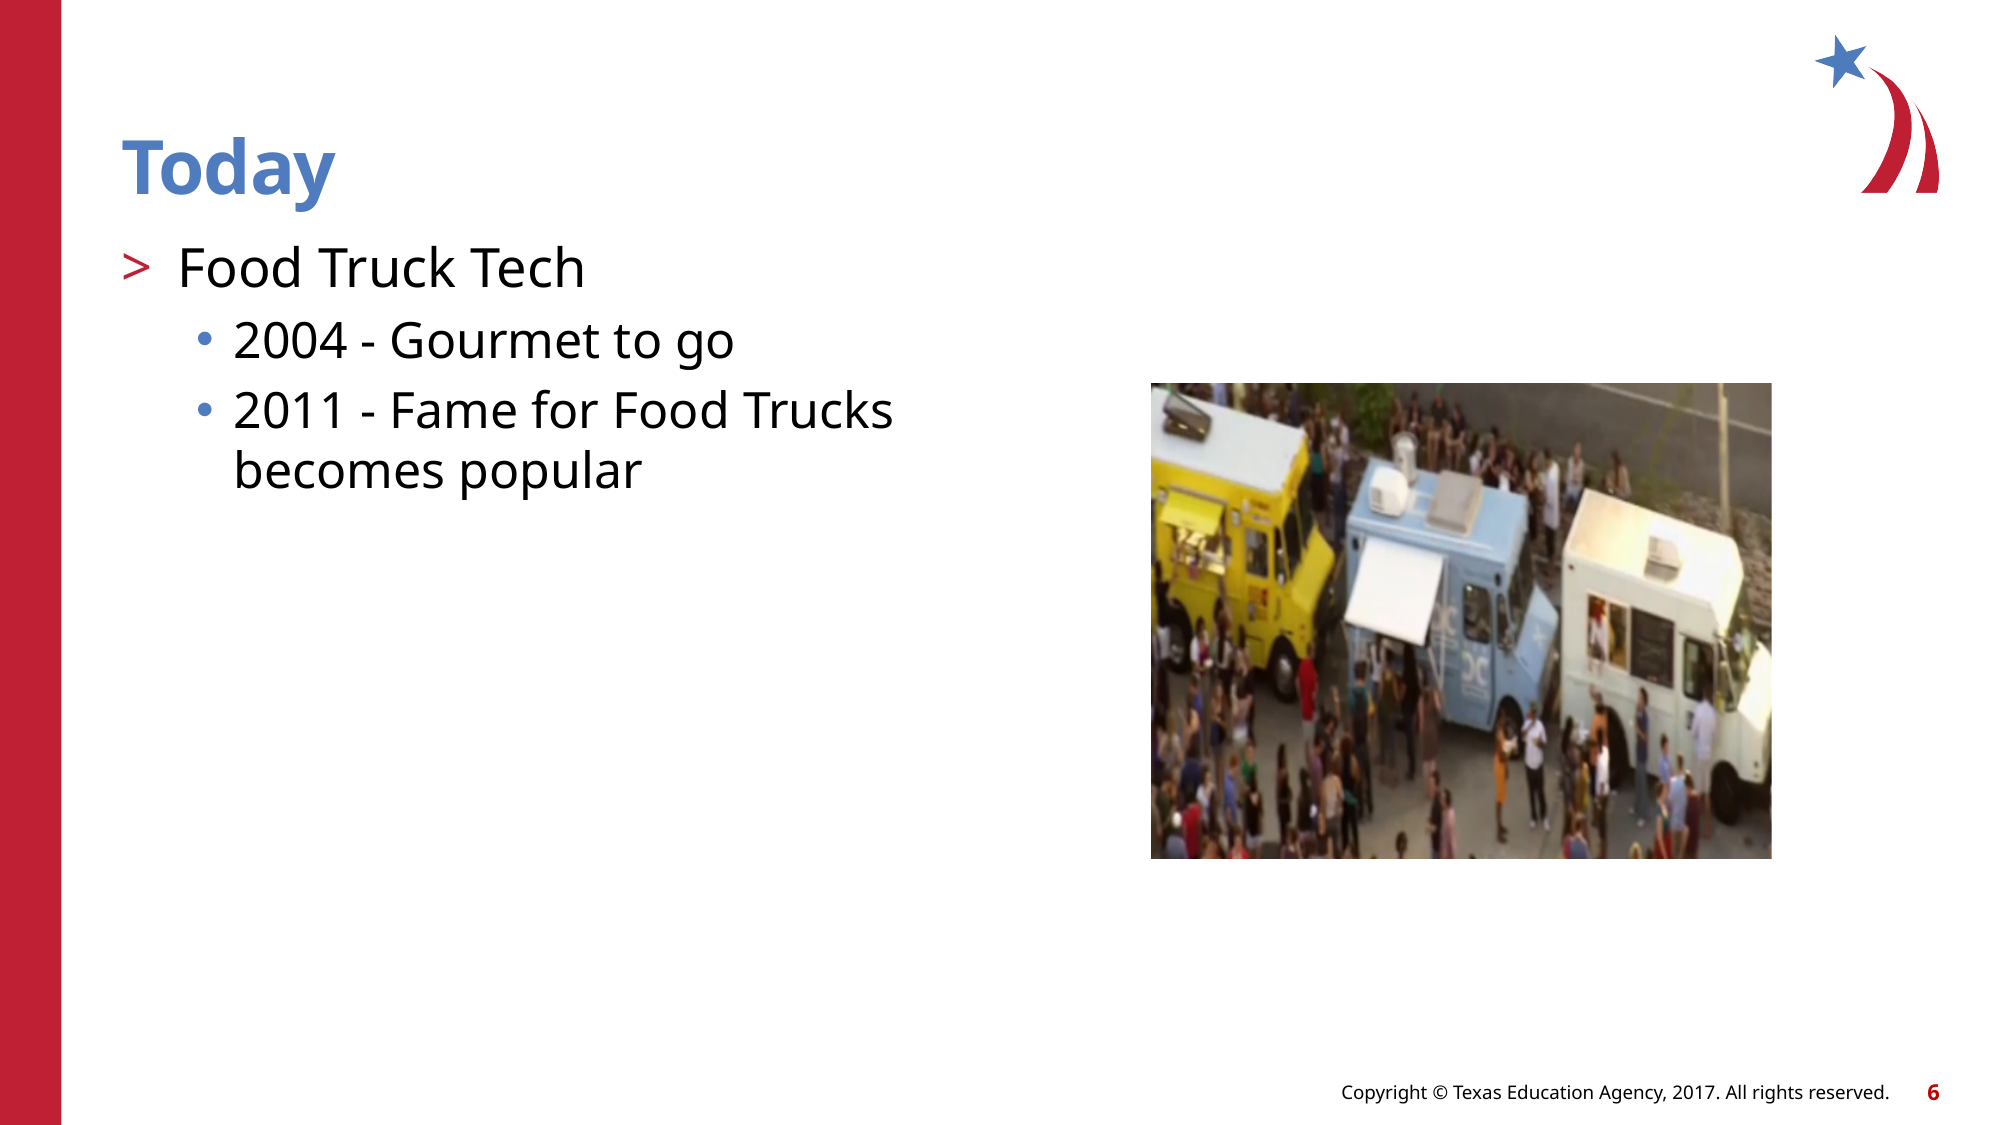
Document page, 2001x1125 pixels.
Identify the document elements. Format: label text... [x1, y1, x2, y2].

list Food Truck Tech 2004 - Gourmet to go 2011 - Fame for Food Trucks becomes popular [121, 233, 1000, 1010]
title Today [121, 66, 1772, 211]
picture [1151, 383, 1772, 859]
picture [1814, 34, 1939, 193]
